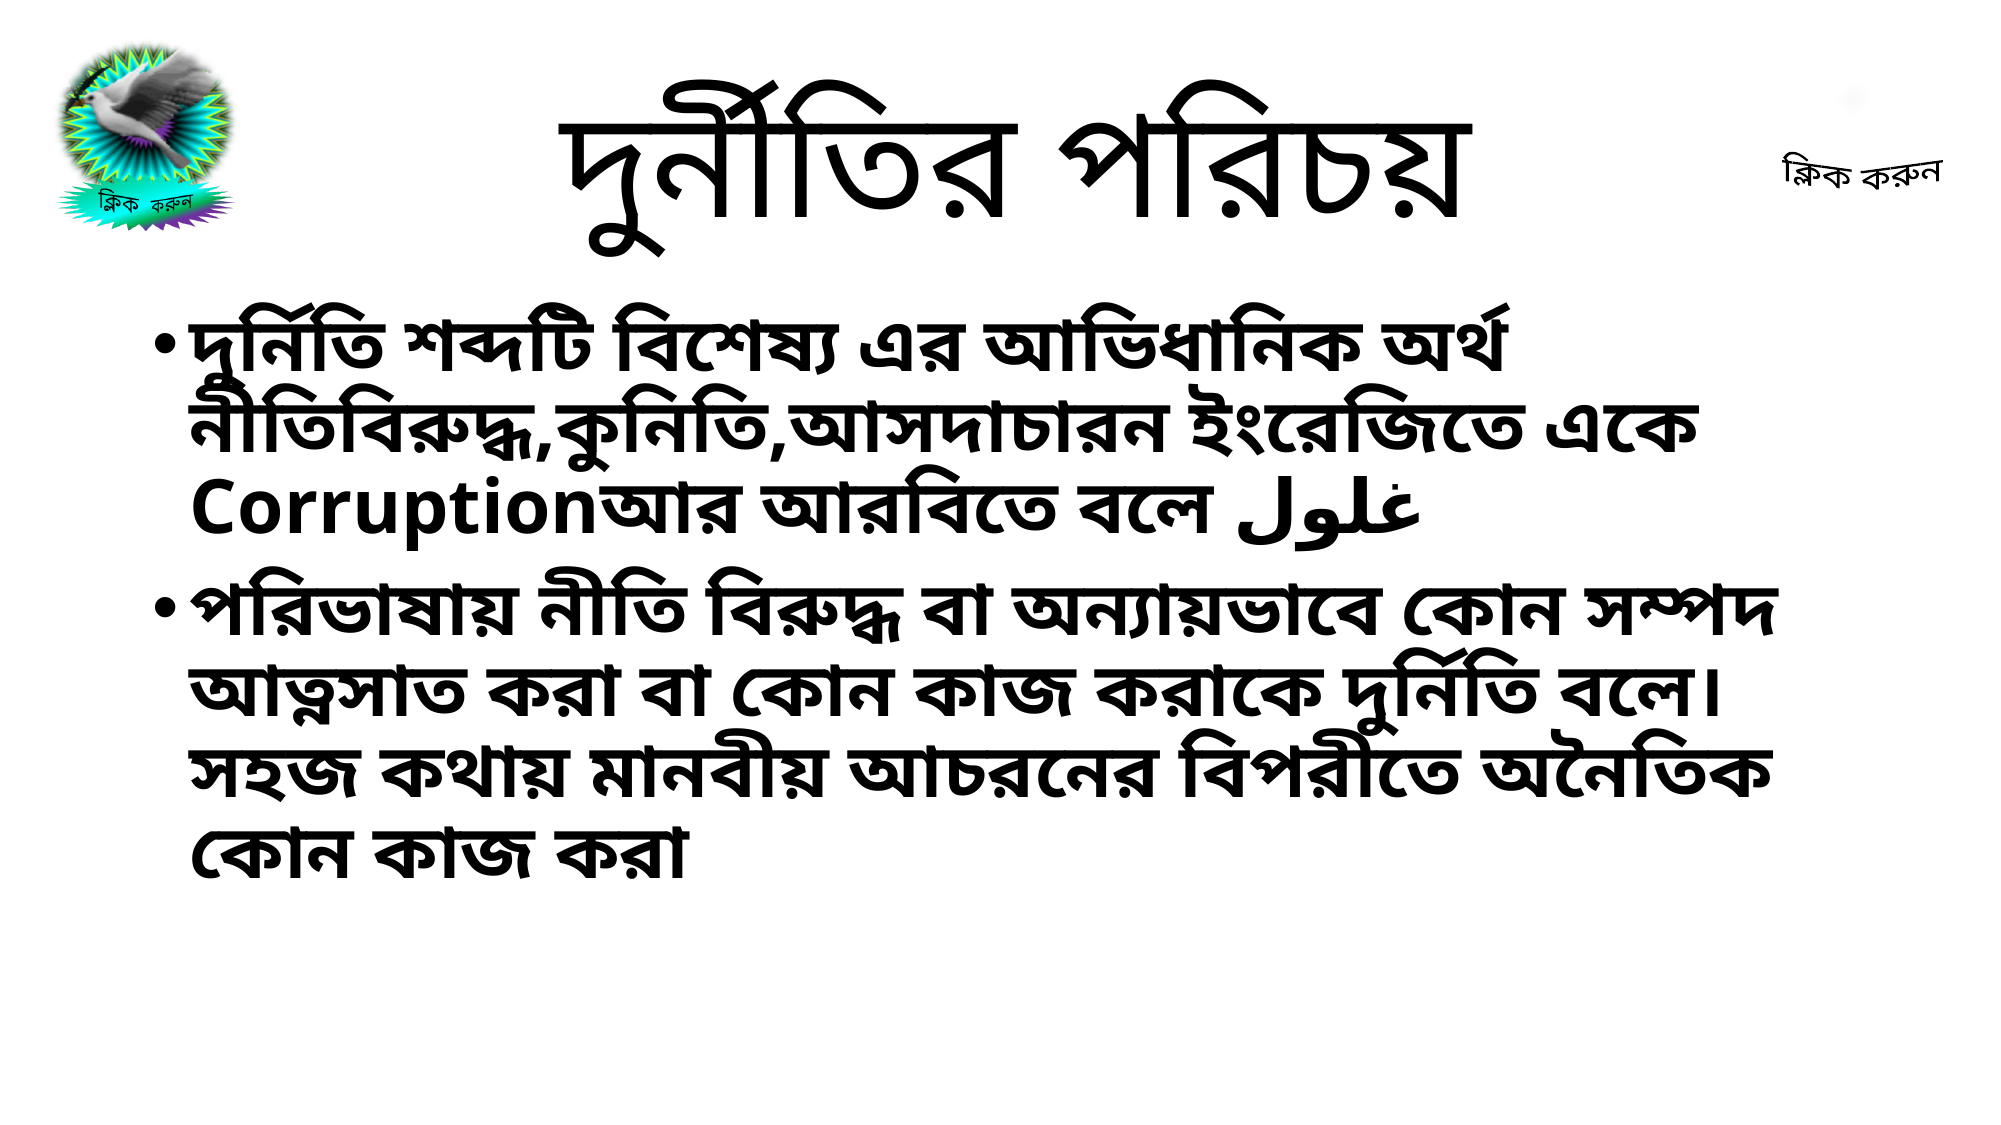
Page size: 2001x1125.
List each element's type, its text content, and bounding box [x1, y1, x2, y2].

picture [24, 13, 267, 231]
title দুর্নীতির পরিচয় [137, 59, 1863, 278]
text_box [1753, 27, 1972, 195]
list দুর্নিতি শব্দটি বিশেষ্য এর আভিধানিক অর্থ নীতিবিরুদ্ধ,কুনিতি,আসদাচারন ইংরেজিতে একে Corruptionআর আরবিতে বলে غلول পরিভাষায় নীতি বিরুদ্ধ বা অন্যায়ভাবে কোন সম্পদ আত্নসাত করা বা কোন কাজ করাকে দুর্নিতি বলে। সহজ কথায় মানবীয় আচরনের বিপরীতে অনৈতিক কোন কাজ করা [137, 299, 1863, 1014]
